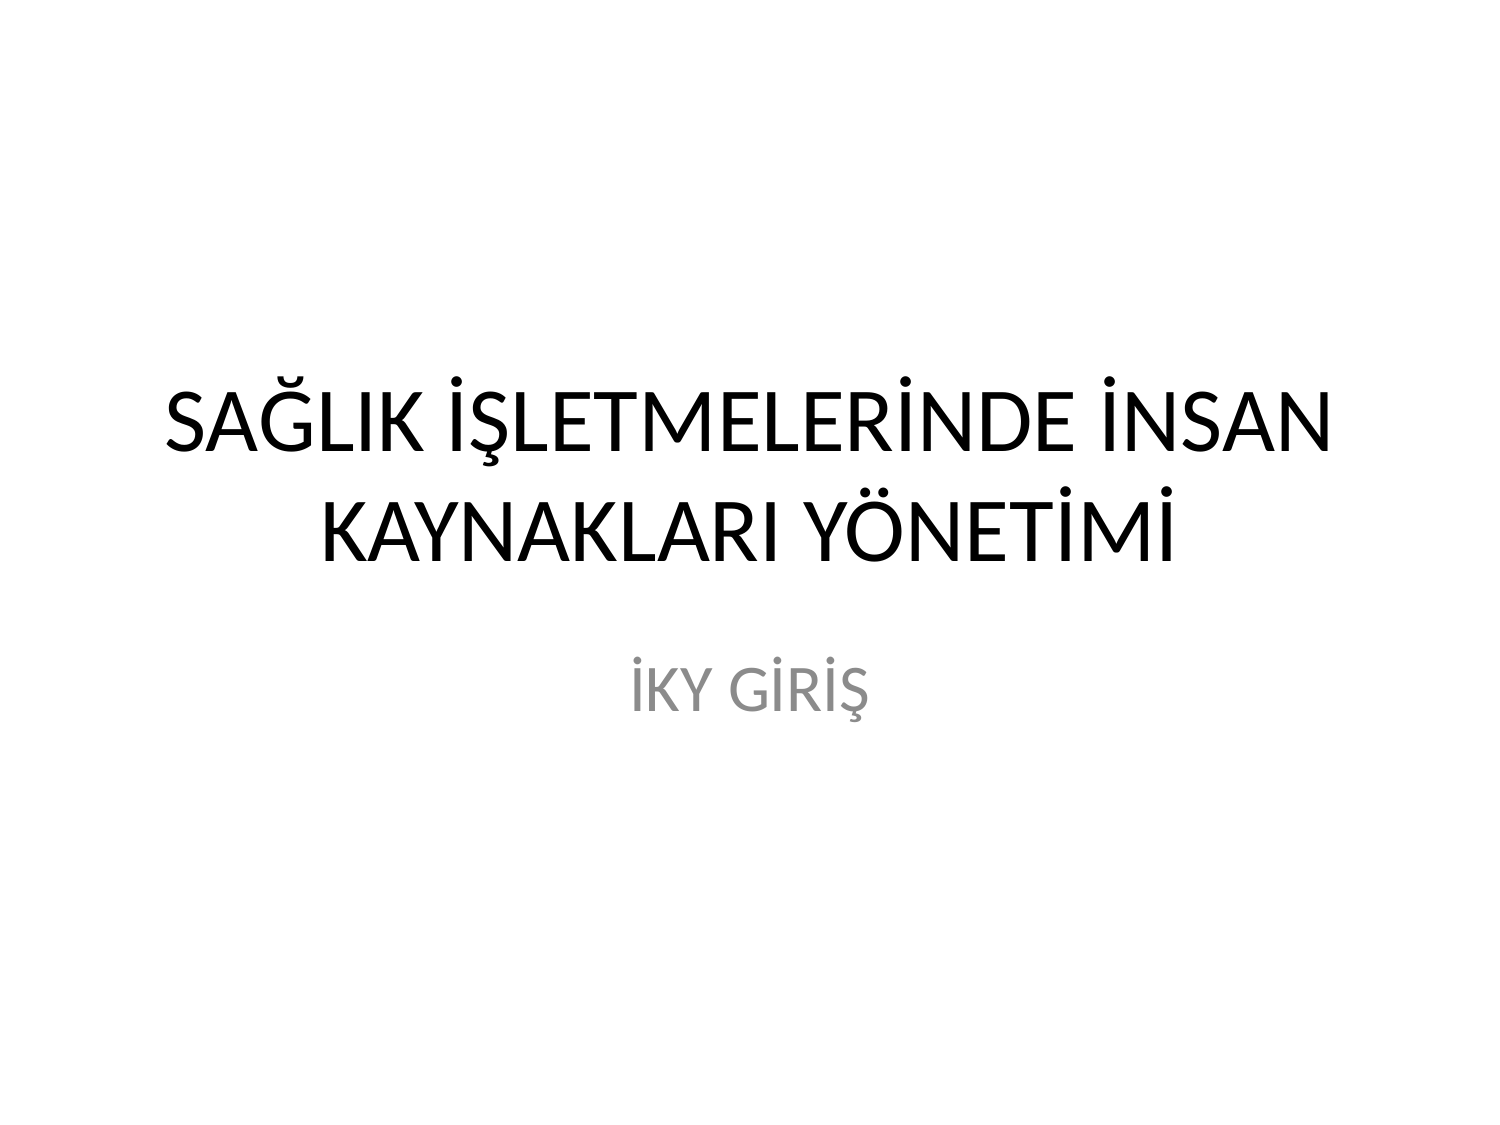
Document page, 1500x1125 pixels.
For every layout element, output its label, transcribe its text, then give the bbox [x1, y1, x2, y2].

title SAĞLIK İŞLETMELERİNDE İNSAN KAYNAKLARI YÖNETİMİ [112, 349, 1388, 591]
subtitle İKY GİRİŞ [225, 637, 1275, 925]
